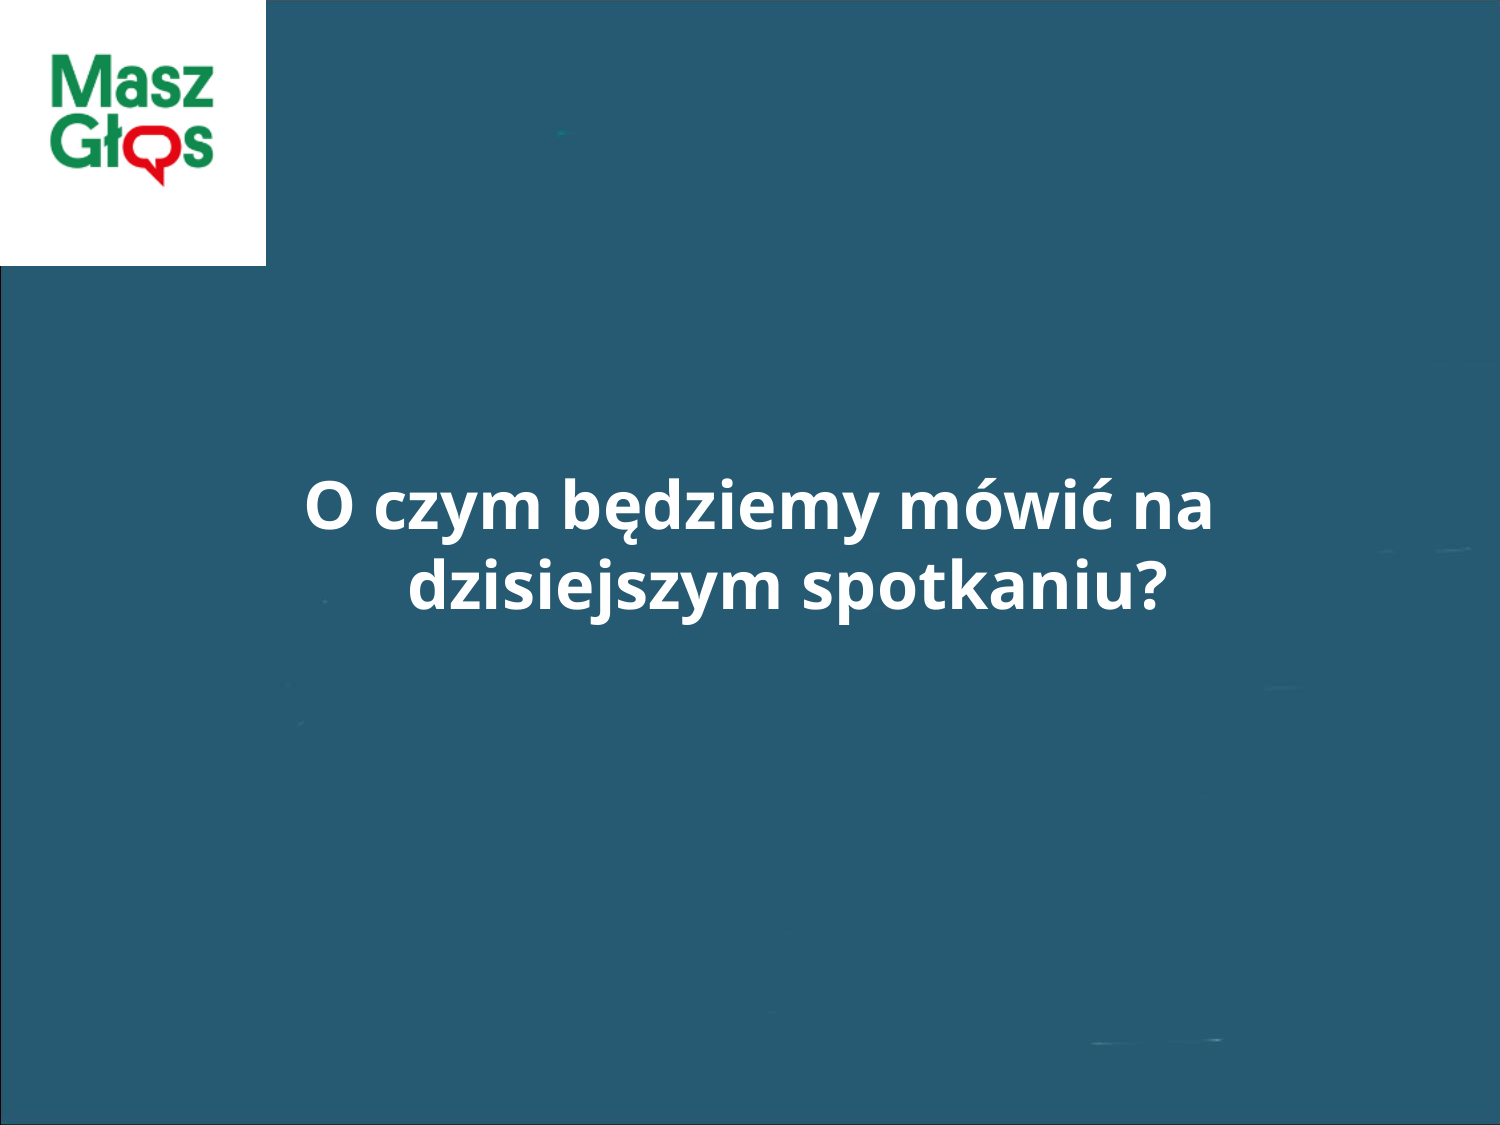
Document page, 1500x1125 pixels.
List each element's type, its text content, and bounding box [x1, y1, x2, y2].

picture [0, 0, 1500, 1125]
list O czym będziemy mówić na dzisiejszym spotkaniu? [75, 262, 1425, 1005]
